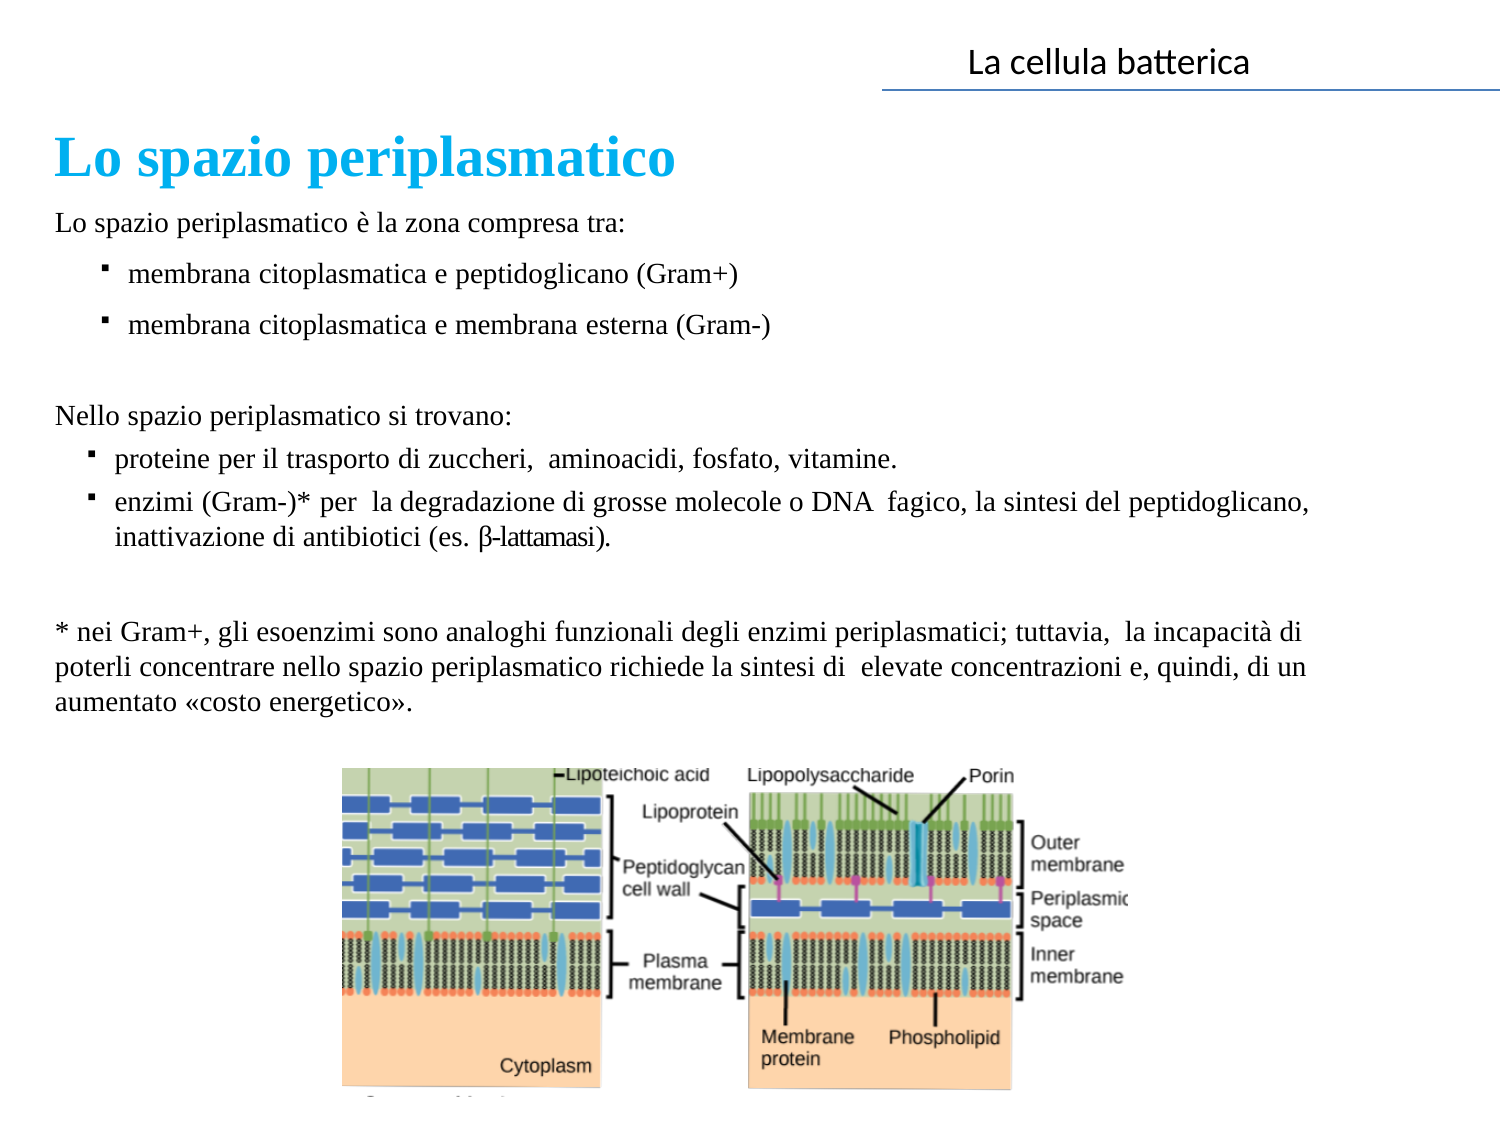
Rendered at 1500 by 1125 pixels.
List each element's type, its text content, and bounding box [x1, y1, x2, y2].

text_box Lo spazio periplasmatico [39, 110, 1500, 196]
text_box La cellula batterica [953, 29, 1266, 89]
text_box Lo spazio periplasmatico è la zona compresa tra: membrana citoplasmatica e peptidoglicano (Gram+) membrana citoplasmatica e membrana esterna (Gram-) Nello spazio periplasmatico si trovano: proteine per il trasporto di zuccheri, aminoacidi, fosfato, vitamine. enzimi (Gram-)* per la degradazione di grosse molecole o DNA fagico, la sintesi del peptidoglicano, inattivazione di antibiotici (es. β-lattamasi). * nei Gram+, gli esoenzimi sono analoghi funzionali degli enzimi periplasmatici; tuttavia, la incapacità di poterli concentrare nello spazio periplasmatico richiede la sintesi di elevate concentrazioni e, quindi, di un aumentato «costo energetico». [53, 184, 1362, 760]
picture [342, 767, 1129, 1097]
